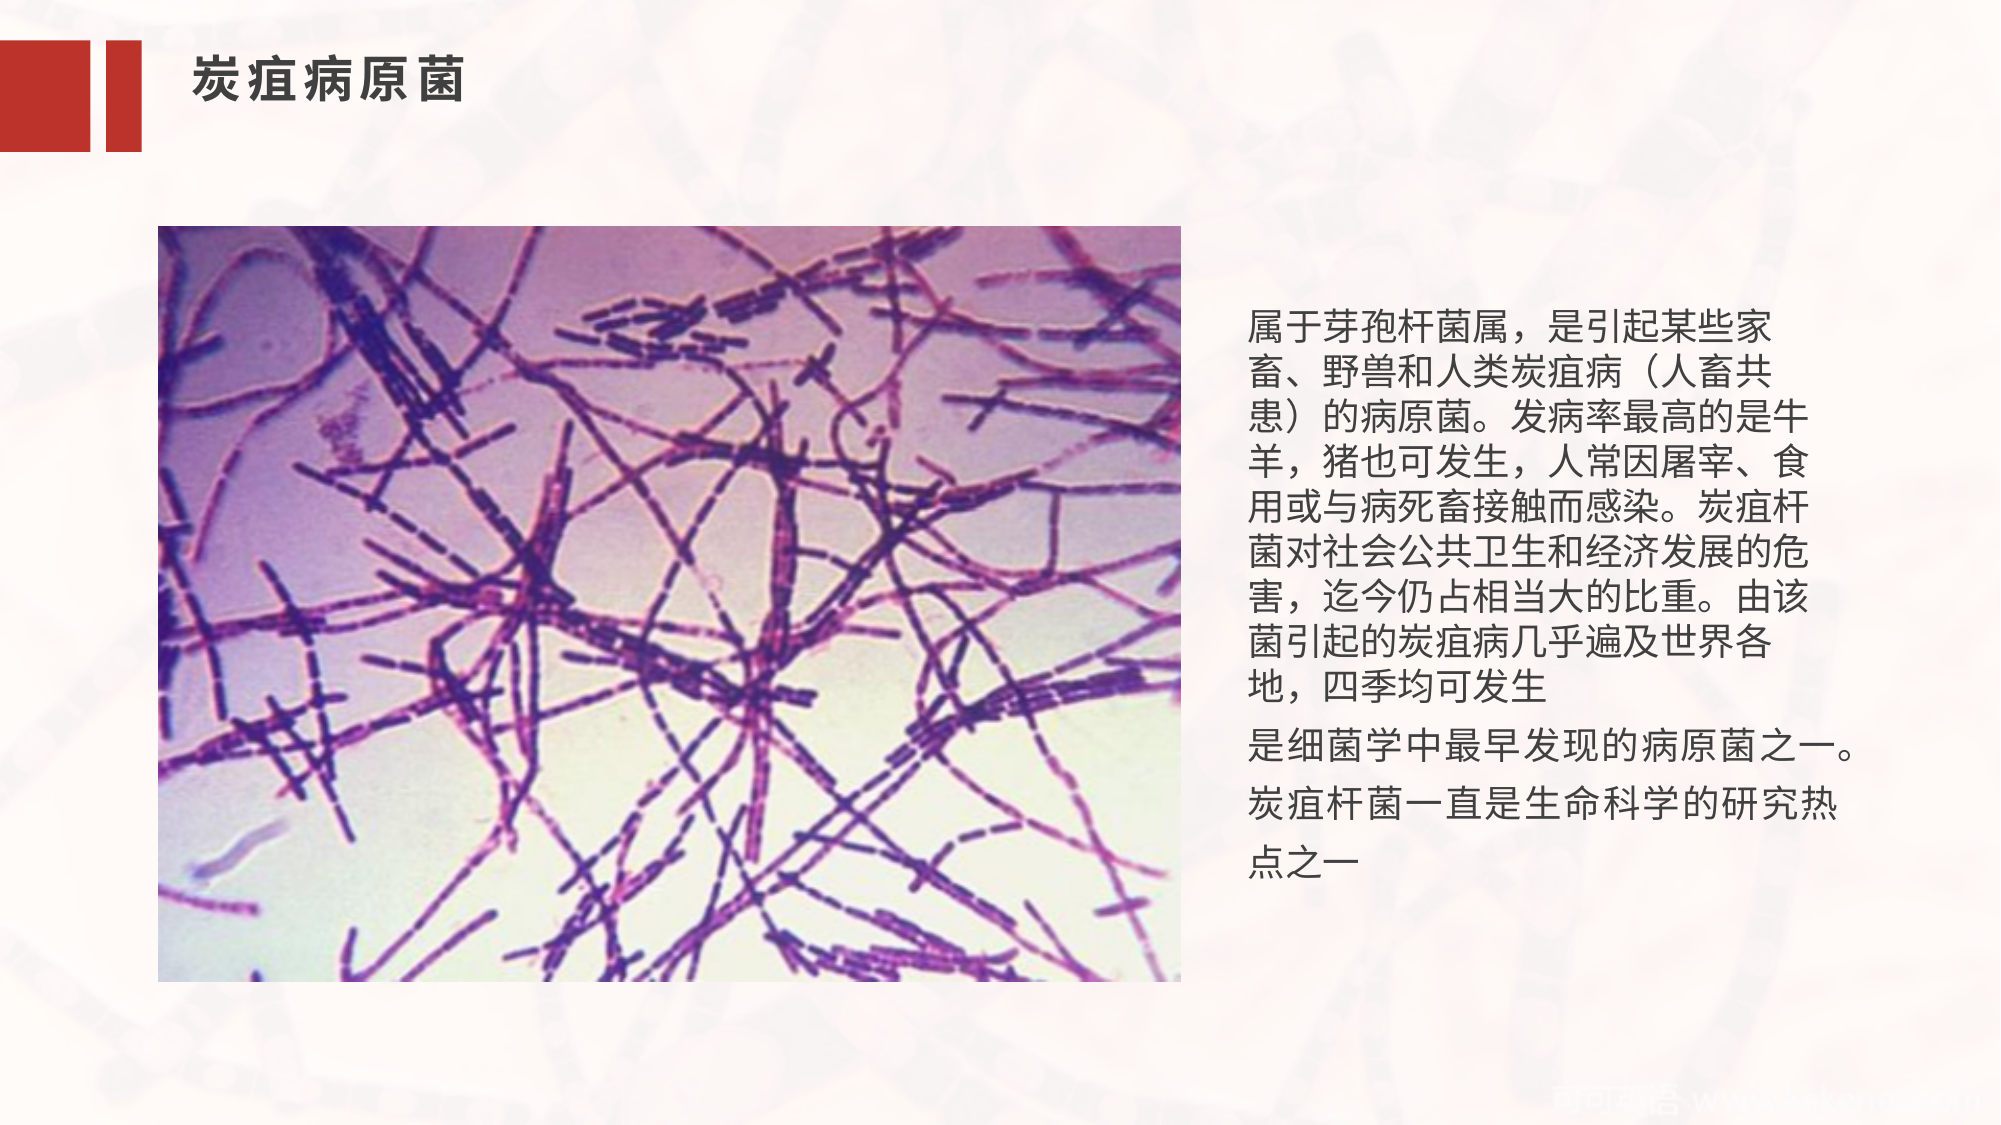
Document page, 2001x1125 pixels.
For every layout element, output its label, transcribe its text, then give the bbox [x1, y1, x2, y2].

text_box 炭疽病原菌 [181, 42, 1843, 113]
text_box [105, 39, 143, 153]
picture [0, 0, 2001, 1125]
text_box [0, 39, 91, 153]
text_box 属于芽孢杆菌属，是引起某些家畜、野兽和人类炭疽病（人畜共患）的病原菌。发病率最高的是牛羊，猪也可发生，人常因屠宰、食用或与病死畜接触而感染。炭疽杆菌对社会公共卫生和经济发展的危害，迄今仍占相当大的比重。由该菌引起的炭疽病几乎遍及世界各地，四季均可发生 是细菌学中最早发现的病原菌之一。炭疽杆菌一直是生命科学的研究热点之一 [1233, 295, 1854, 891]
